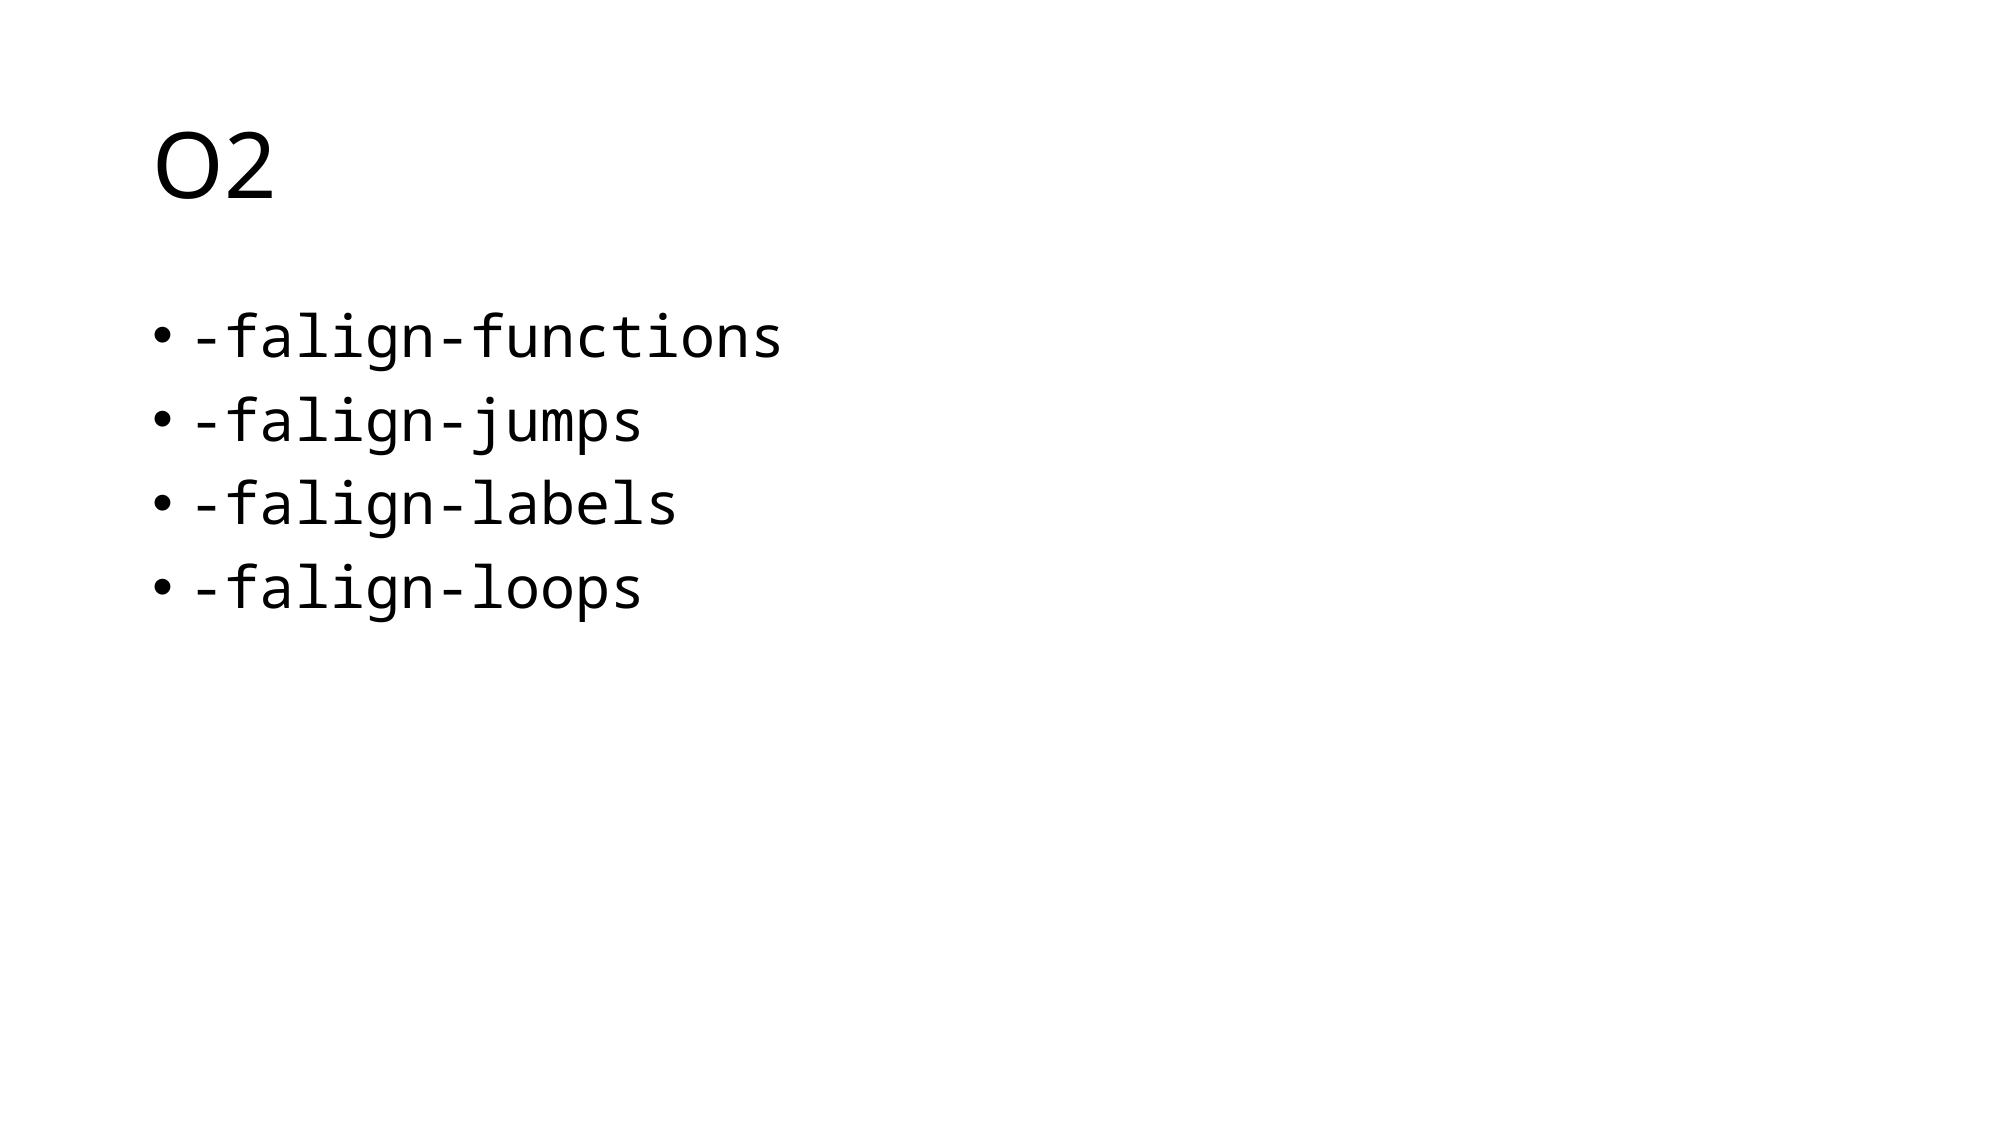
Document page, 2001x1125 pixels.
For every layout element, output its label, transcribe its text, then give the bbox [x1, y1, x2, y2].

list -falign-functions -falign-jumps -falign-labels -falign-loops [137, 299, 1863, 1014]
title O2 [137, 59, 1863, 278]
